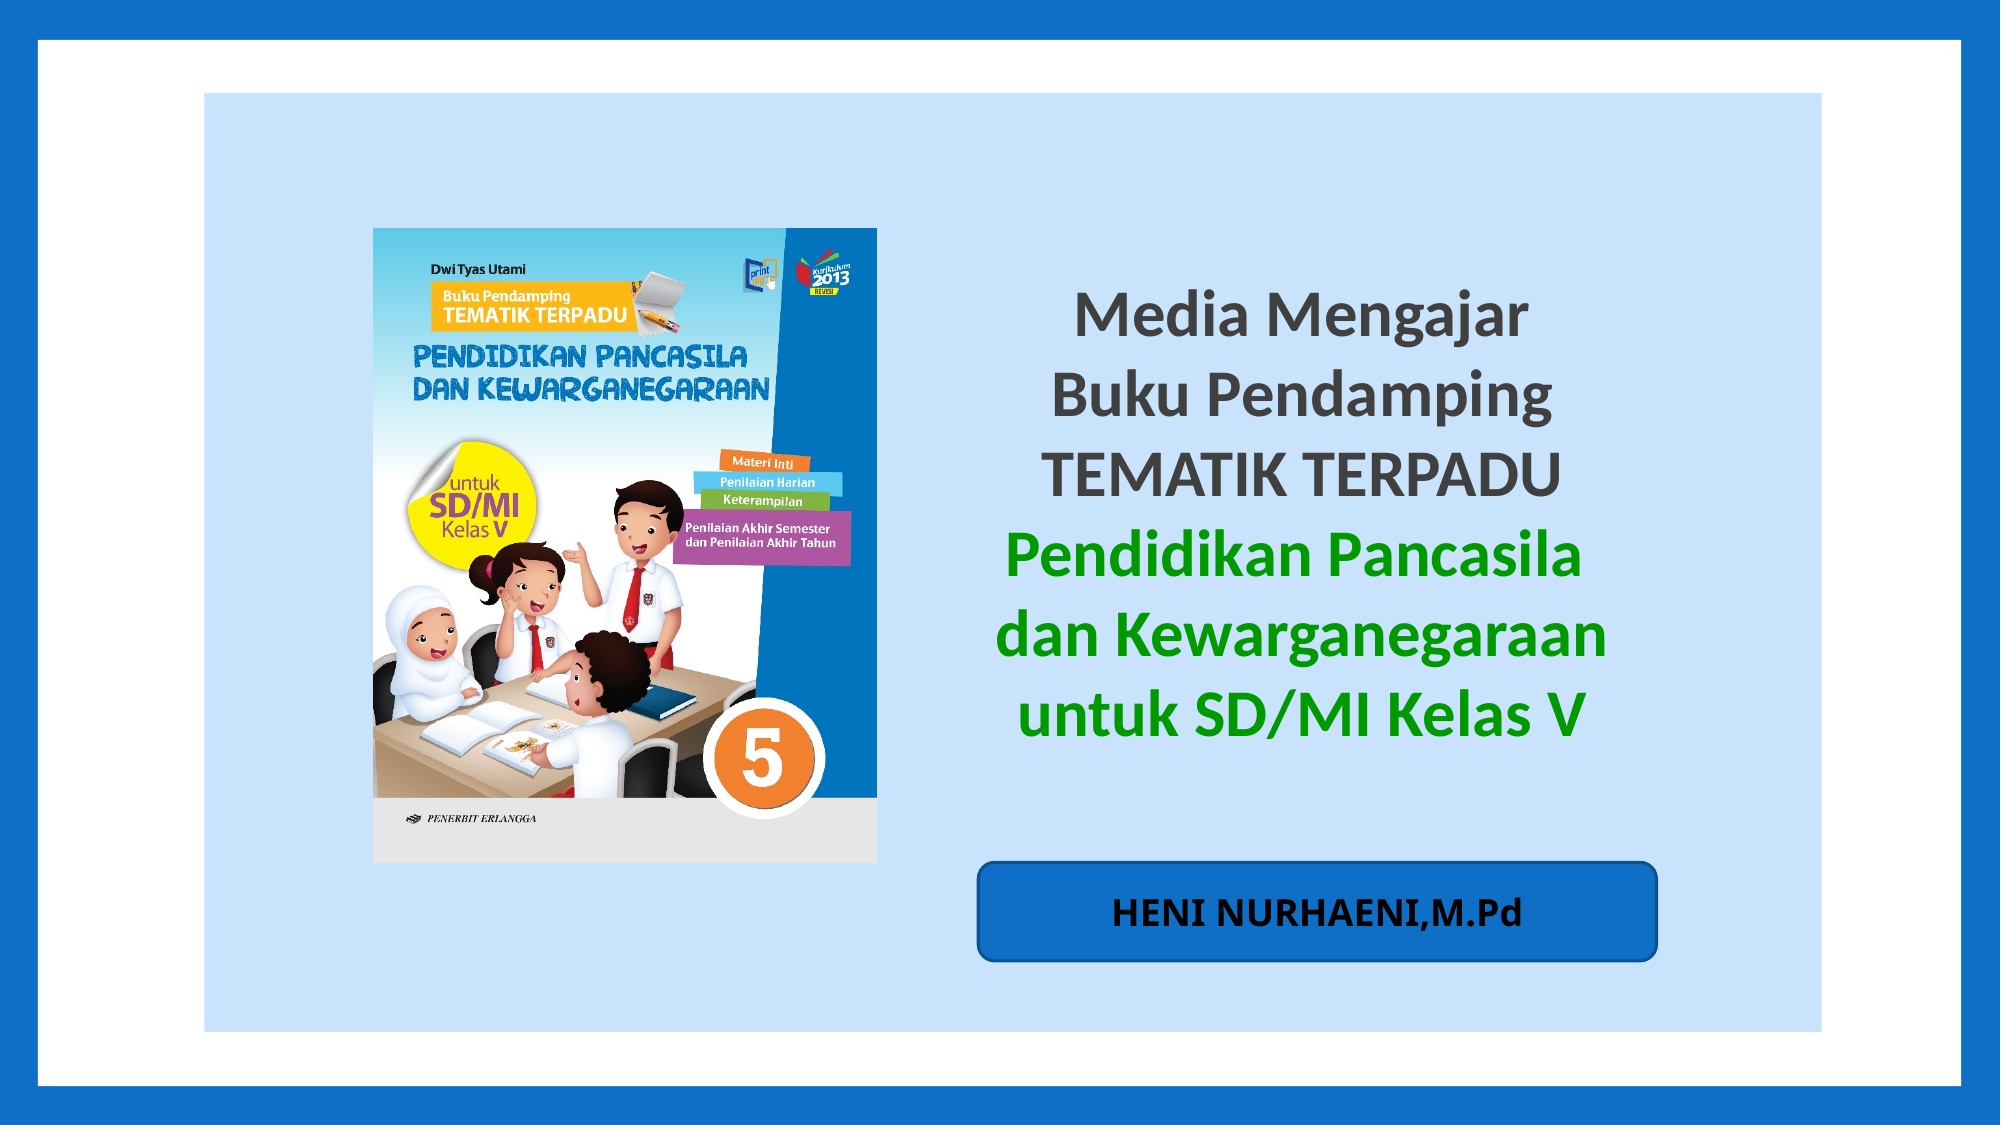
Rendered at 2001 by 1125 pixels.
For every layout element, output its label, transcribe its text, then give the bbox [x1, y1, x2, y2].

text_box Media Mengajar Buku Pendamping TEMATIK TERPADU Pendidikan Pancasila dan Kewarganegaraan untuk SD/MI Kelas V [980, 262, 1624, 757]
text_box [203, 91, 1823, 1034]
picture [373, 228, 877, 863]
text_box HENI NURHAENI,M.Pd [976, 860, 1659, 963]
